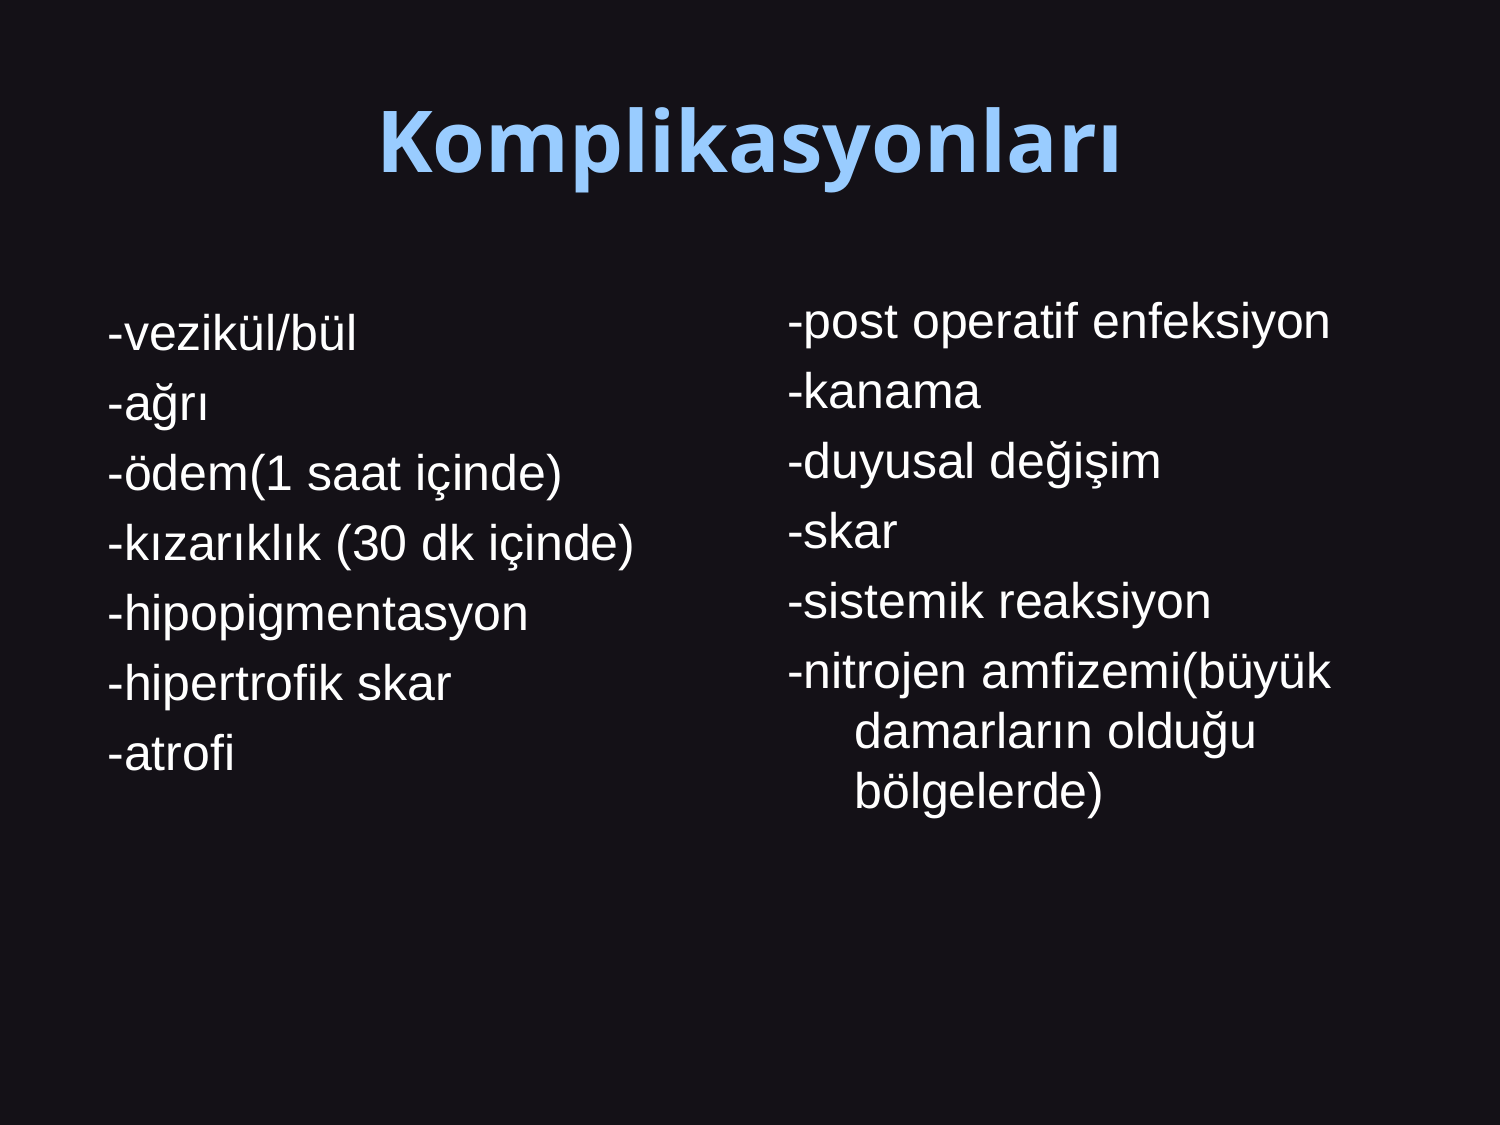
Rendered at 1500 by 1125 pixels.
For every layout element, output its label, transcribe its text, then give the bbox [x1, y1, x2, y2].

list -vezikül/bül -ağrı -ödem(1 saat içinde) -kızarıklık (30 dk içinde) -hipopigmentasyon -hipertrofik skar -atrofi [70, 292, 662, 967]
list -post operatif enfeksiyon -kanama -duyusal değişim -skar -sistemik reaksiyon -nitrojen amfizemi(büyük damarların olduğu bölgelerde) [750, 281, 1430, 1025]
title Komplikasyonları [75, 45, 1425, 233]
